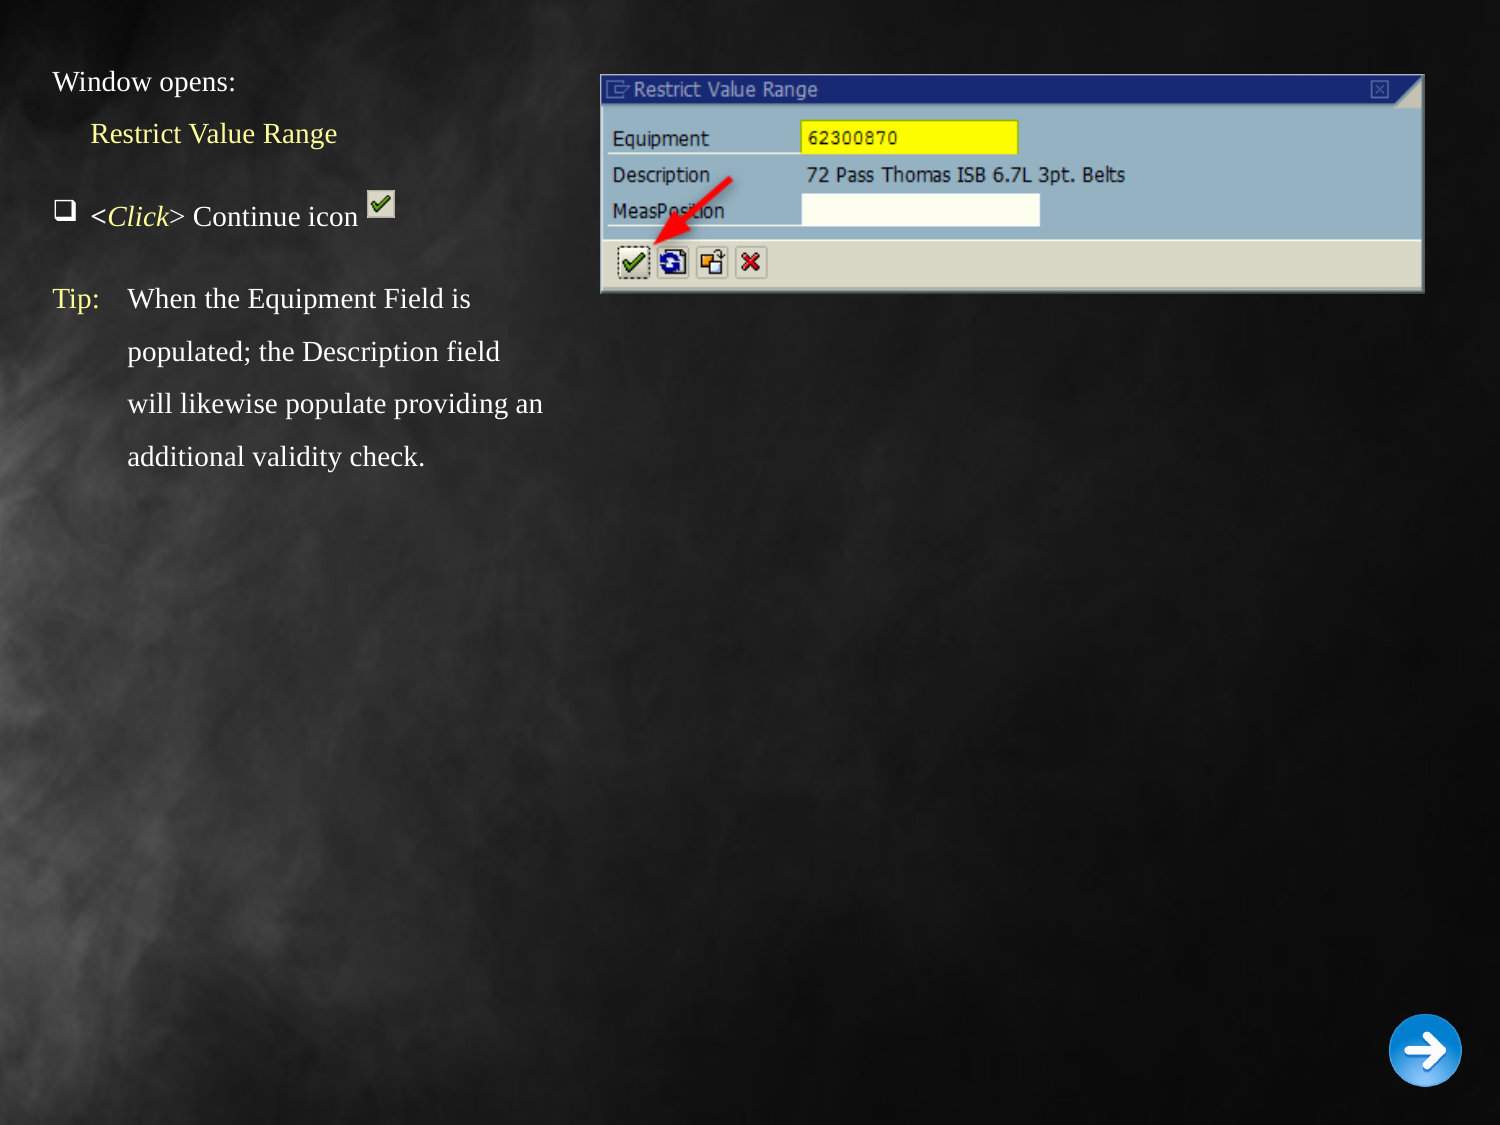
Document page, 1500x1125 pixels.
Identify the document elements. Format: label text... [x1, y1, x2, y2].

text_box Window opens: Restrict Value Range <Click> Continue icon Tip: When the Equipment Field is populated; the Description field will likewise populate providing an additional validity check. [37, 37, 563, 1088]
picture [0, 0, 1500, 1125]
